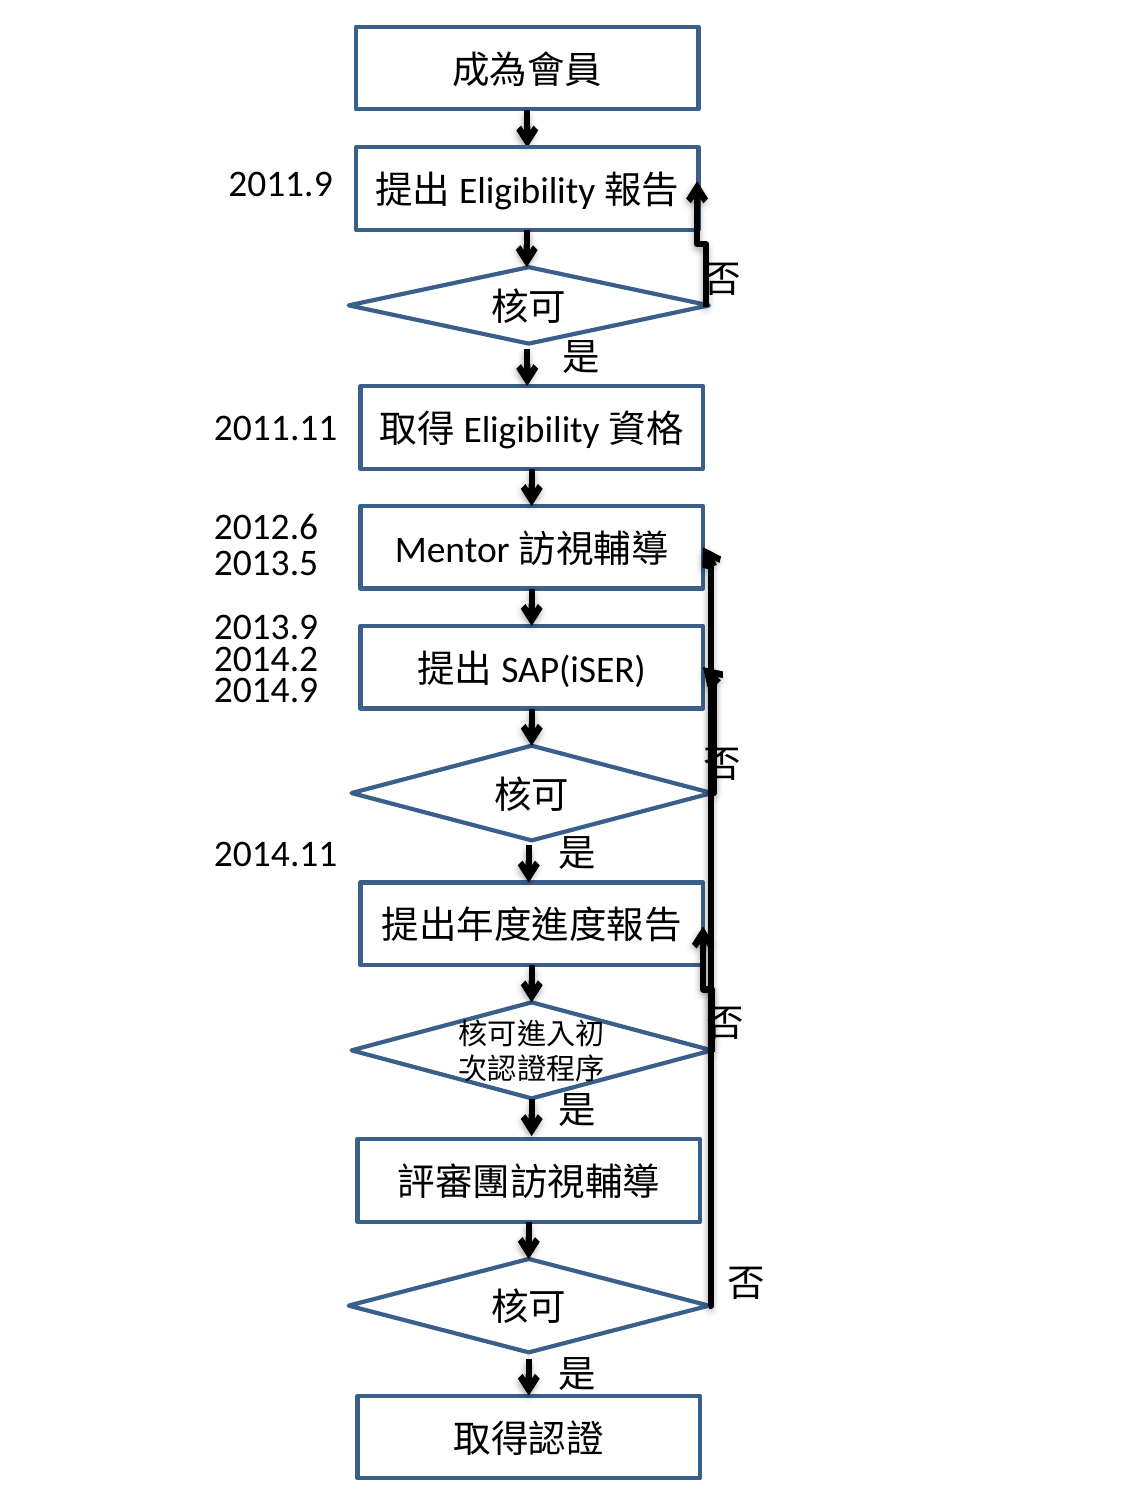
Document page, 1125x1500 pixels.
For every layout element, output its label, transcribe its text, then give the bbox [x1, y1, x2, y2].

text_box 核可 [346, 266, 692, 346]
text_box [702, 926, 712, 1053]
text_box 否 [713, 1251, 781, 1312]
text_box 2012.6 2013.5 [199, 503, 334, 590]
text_box 是 [543, 1342, 612, 1403]
text_box 成為會員 [354, 25, 701, 111]
text_box 取得認證 [355, 1394, 702, 1480]
text_box 否 [719, 991, 759, 1052]
text_box 核可 [346, 1258, 699, 1355]
text_box 提出年度進度報告 [358, 880, 697, 967]
text_box 否 [688, 732, 696, 793]
text_box 否 [711, 247, 756, 308]
text_box 核可進入初次認證程序 [349, 1002, 696, 1100]
text_box 提出Eligibility報告 [354, 145, 701, 232]
text_box 2014.11 [199, 821, 353, 882]
text_box 是 [543, 821, 612, 882]
text_box 否 [691, 991, 696, 1052]
text_box 核可 [349, 745, 697, 843]
text_box 取得Eligibility資格 [358, 384, 705, 471]
text_box 2011.9 [213, 164, 348, 211]
text_box 2013.9 2014.2 2014.9 [199, 607, 334, 717]
text_box 是 [543, 1078, 612, 1139]
text_box Mentor訪視輔導 [358, 504, 705, 591]
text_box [702, 546, 710, 925]
text_box 是 [547, 325, 615, 386]
text_box 評審團訪視輔導 [355, 1137, 697, 1224]
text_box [702, 1060, 710, 1306]
text_box 2011.11 [199, 395, 353, 455]
text_box 否 [717, 732, 756, 793]
text_box 提出SAP(iSER) [358, 624, 697, 711]
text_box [696, 180, 707, 308]
